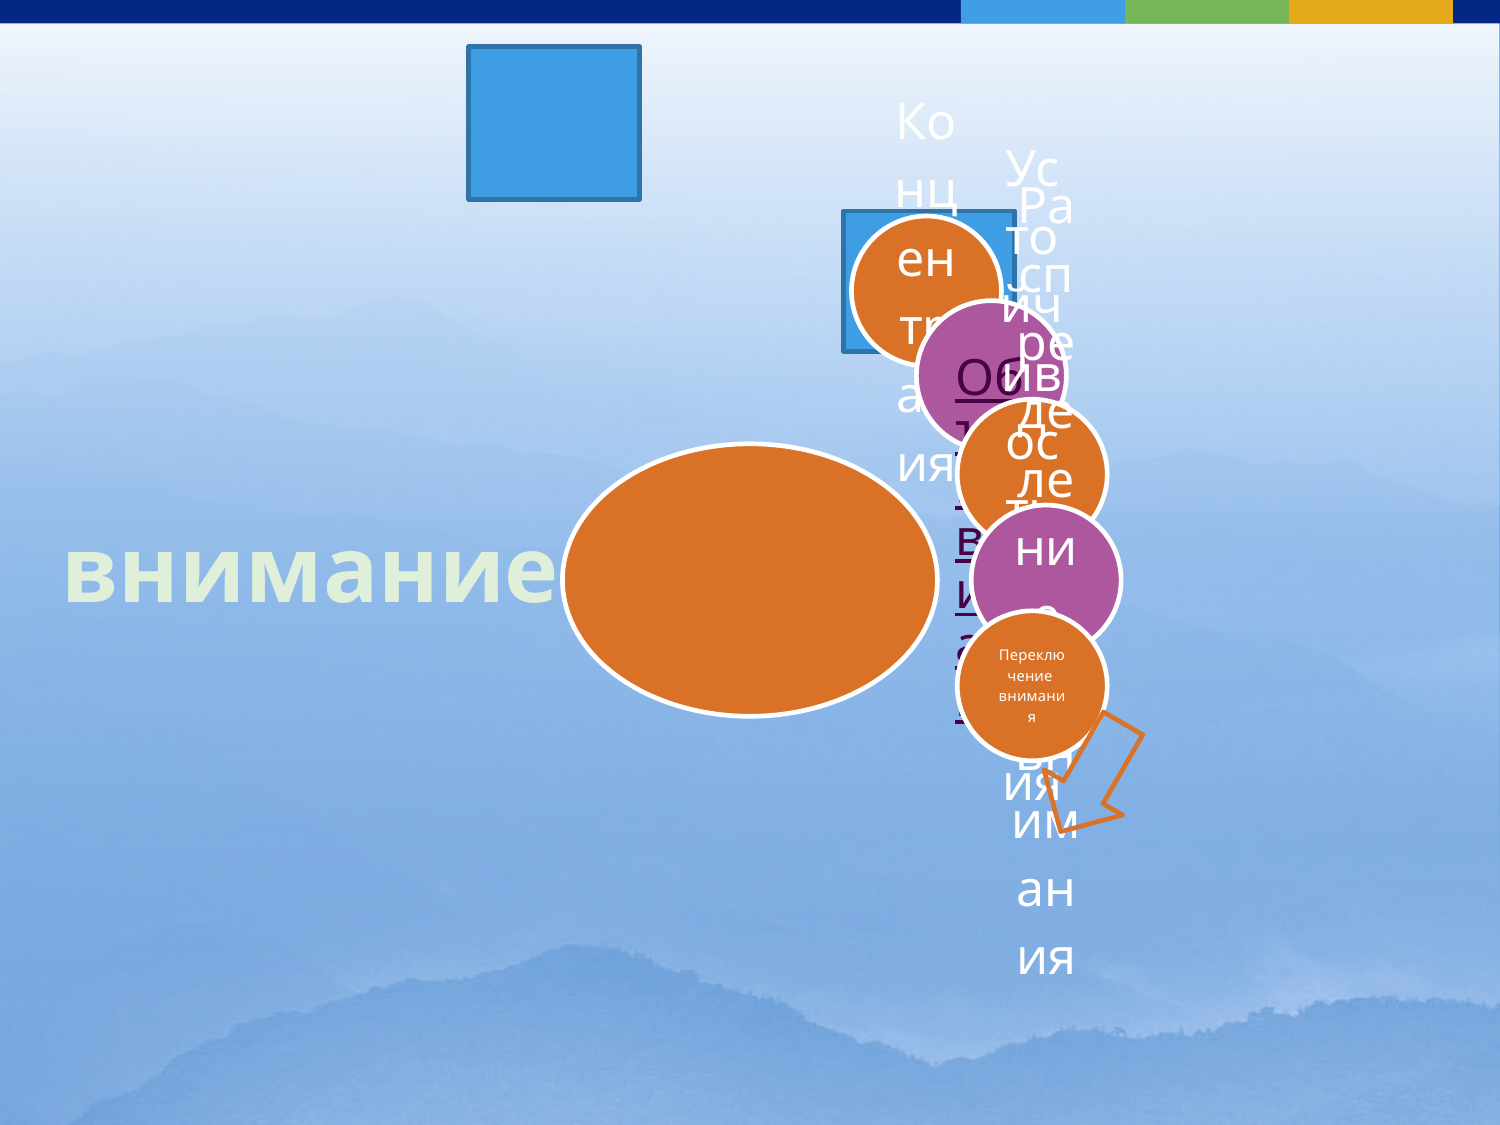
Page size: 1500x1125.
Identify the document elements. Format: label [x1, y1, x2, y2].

list [0, 34, 1500, 1125]
